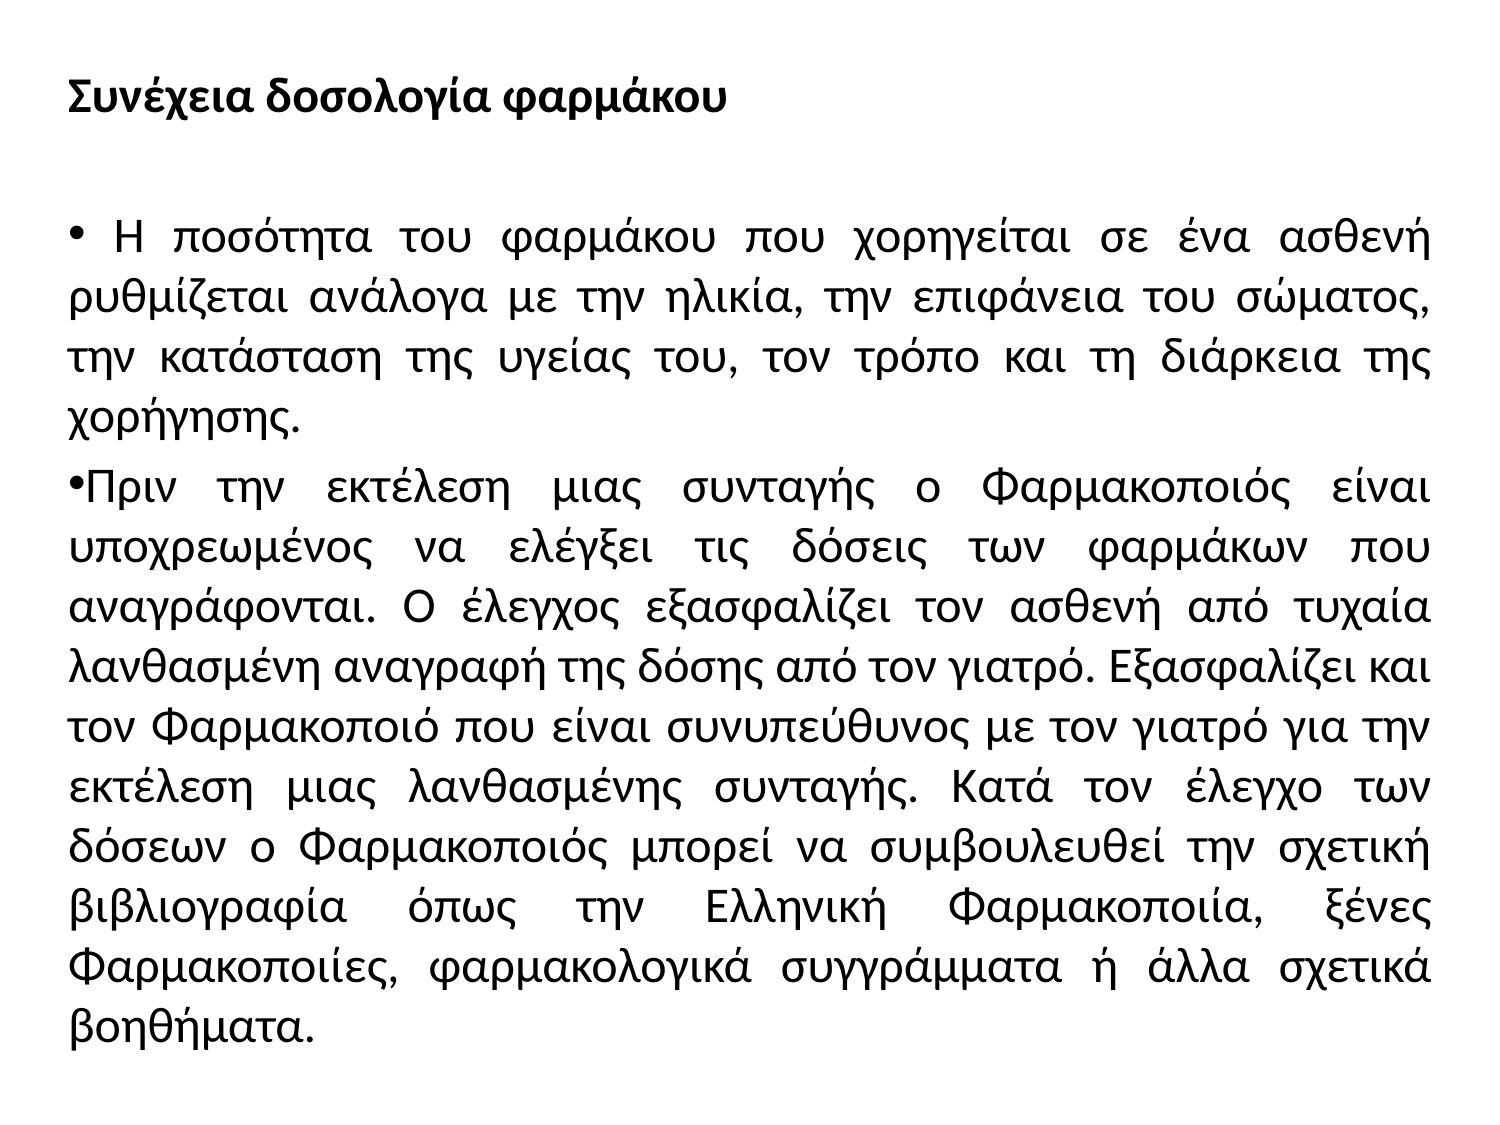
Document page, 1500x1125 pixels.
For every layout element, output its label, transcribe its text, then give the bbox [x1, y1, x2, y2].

subtitle Συνέχεια δοσολογία φαρμάκου Η ποσότητα του φαρμάκου που χορηγείται σε ένα ασθενή ρυθμίζεται ανάλογα με την ηλικία, την επιφάνεια του σώματος, την κατάσταση της υγείας του, τον τρόπο και τη διάρκεια της χορήγησης. Πριν την εκτέλεση μιας συνταγής ο Φαρμακοποιός είναι υποχρεωμένος να ελέγξει τις δόσεις των φαρμάκων που αναγράφονται. Ο έλεγχος εξασφαλίζει τον ασθενή από τυχαία λανθασμένη αναγραφή της δόσης από τον γιατρό. Εξασφαλίζει και τον Φαρμακοποιό που είναι συνυπεύθυνος με τον γιατρό για την εκτέλεση μιας λανθασμένης συνταγής. Κατά τον έλεγχο των δόσεων ο Φαρμακοποιός μπορεί να συμβουλευθεί την σχετική βιβλιογραφία όπως την Ελληνική Φαρμακοποιία, ξένες Φαρμακοποιίες, φαρμακολογικά συγγράμματα ή άλλα σχετικά βοηθήματα. [53, 54, 1447, 1071]
